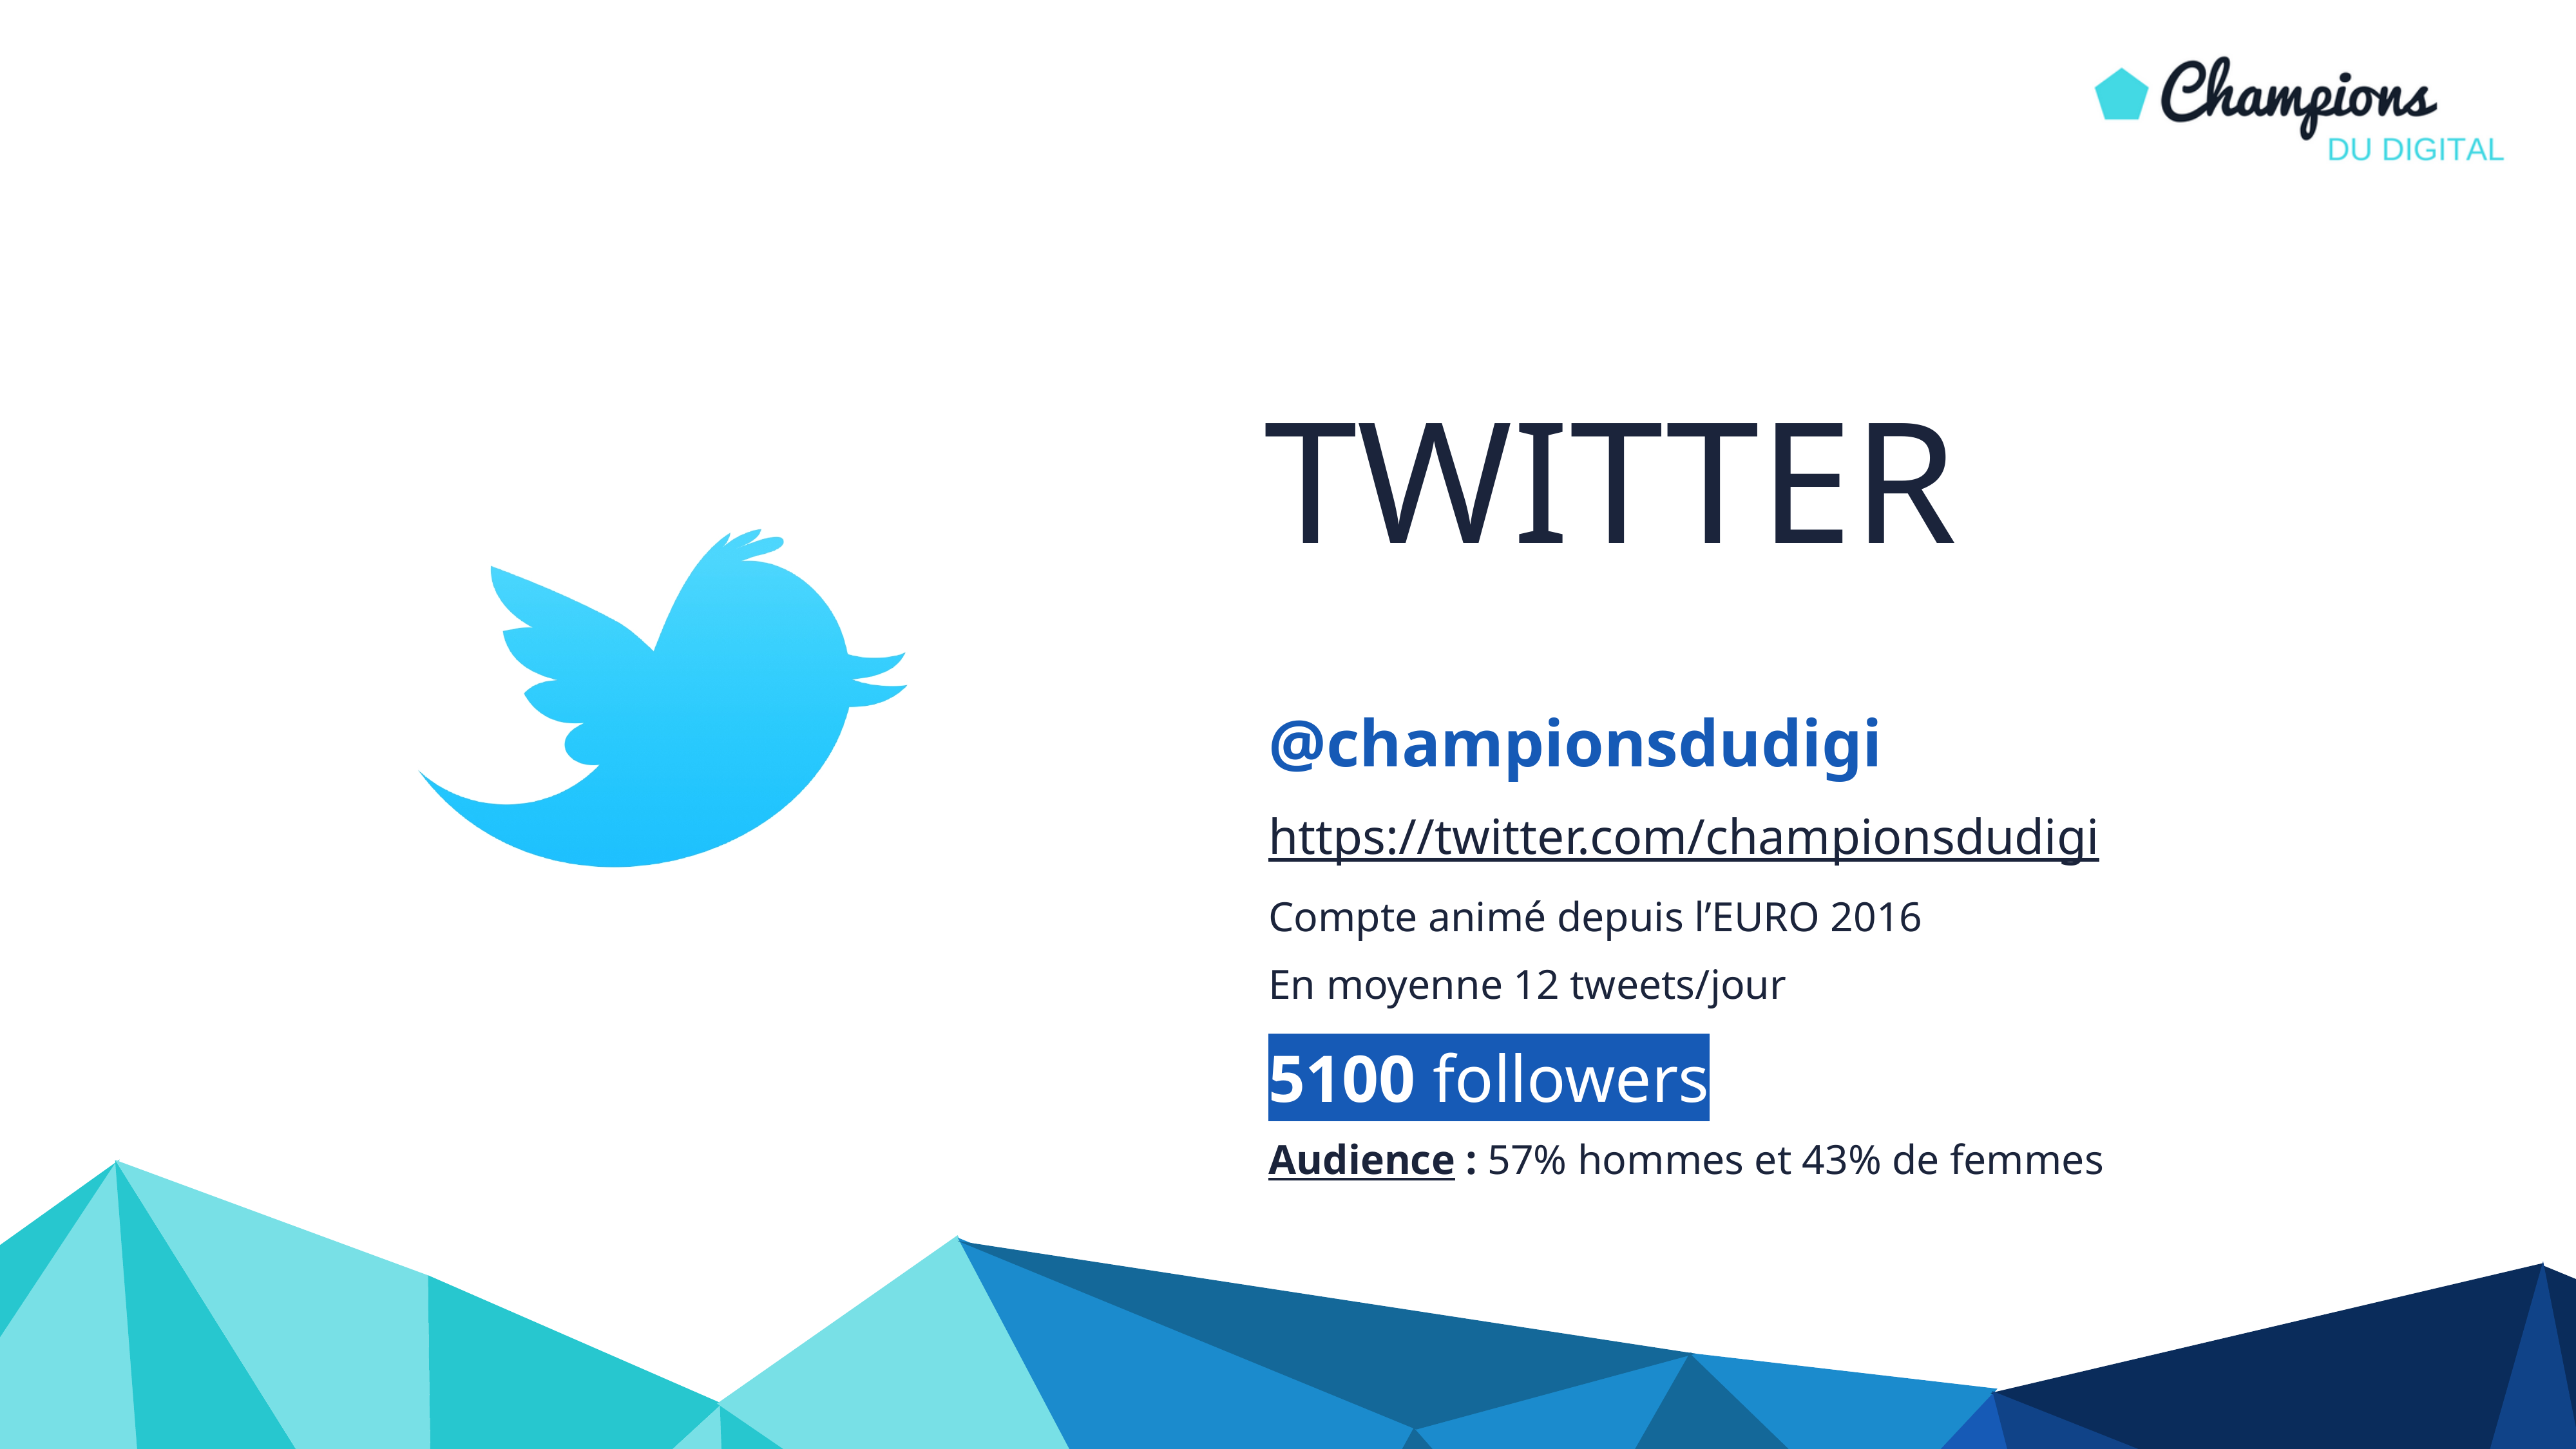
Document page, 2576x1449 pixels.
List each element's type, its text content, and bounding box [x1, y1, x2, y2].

text_box @championsdudigi https://twitter.com/championsdudigi Compte animé depuis l’EURO 2016 En moyenne 12 tweets/jour 5100 followers Audience : 57% hommes et 43% de femmes [1259, 667, 2151, 917]
text_box TWITTER [1254, 384, 2256, 726]
picture [216, 447, 1109, 949]
picture [2012, 0, 2576, 224]
